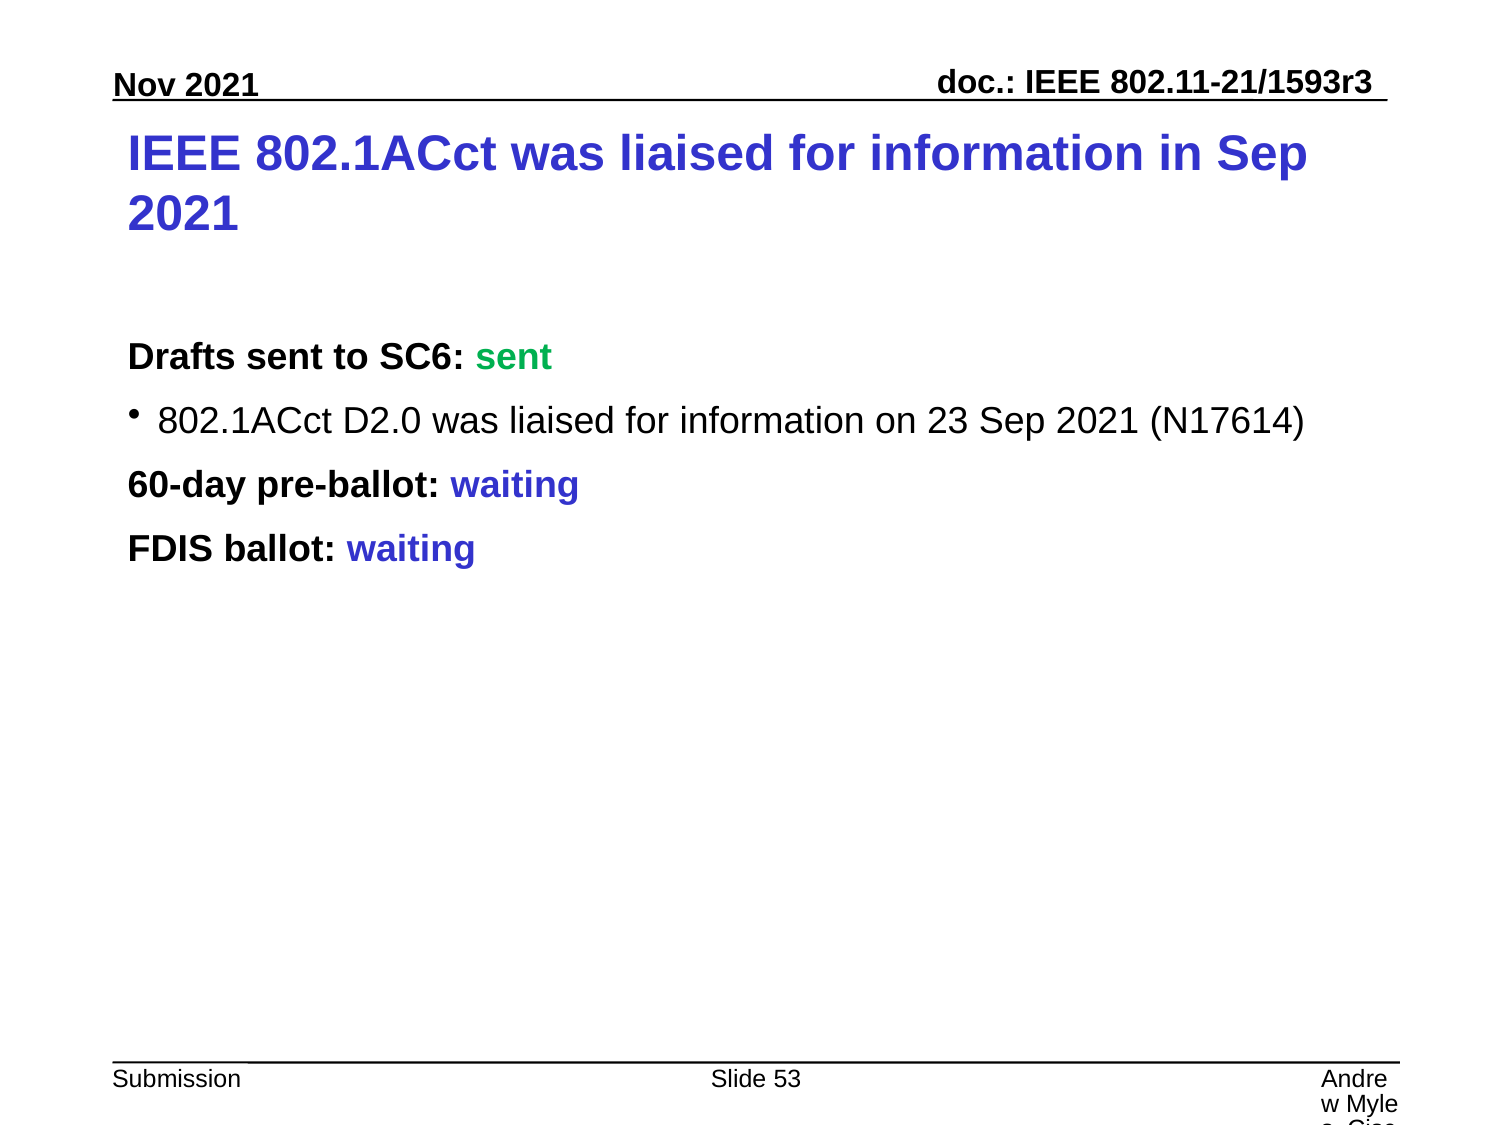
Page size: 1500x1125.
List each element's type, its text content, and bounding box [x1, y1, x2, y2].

footer Andrew Myles, Cisco [1320, 1061, 1402, 1093]
title IEEE 802.1ACct was liaised for information in Sep 2021 [112, 112, 1388, 288]
list Drafts sent to SC6: sent 802.1ACct D2.0 was liaised for information on 23 Sep 2021 (N17614) 60-day pre-ballot: waiting FDIS ballot: waiting [112, 324, 1388, 1000]
slide_number Slide 53 [709, 1061, 803, 1093]
